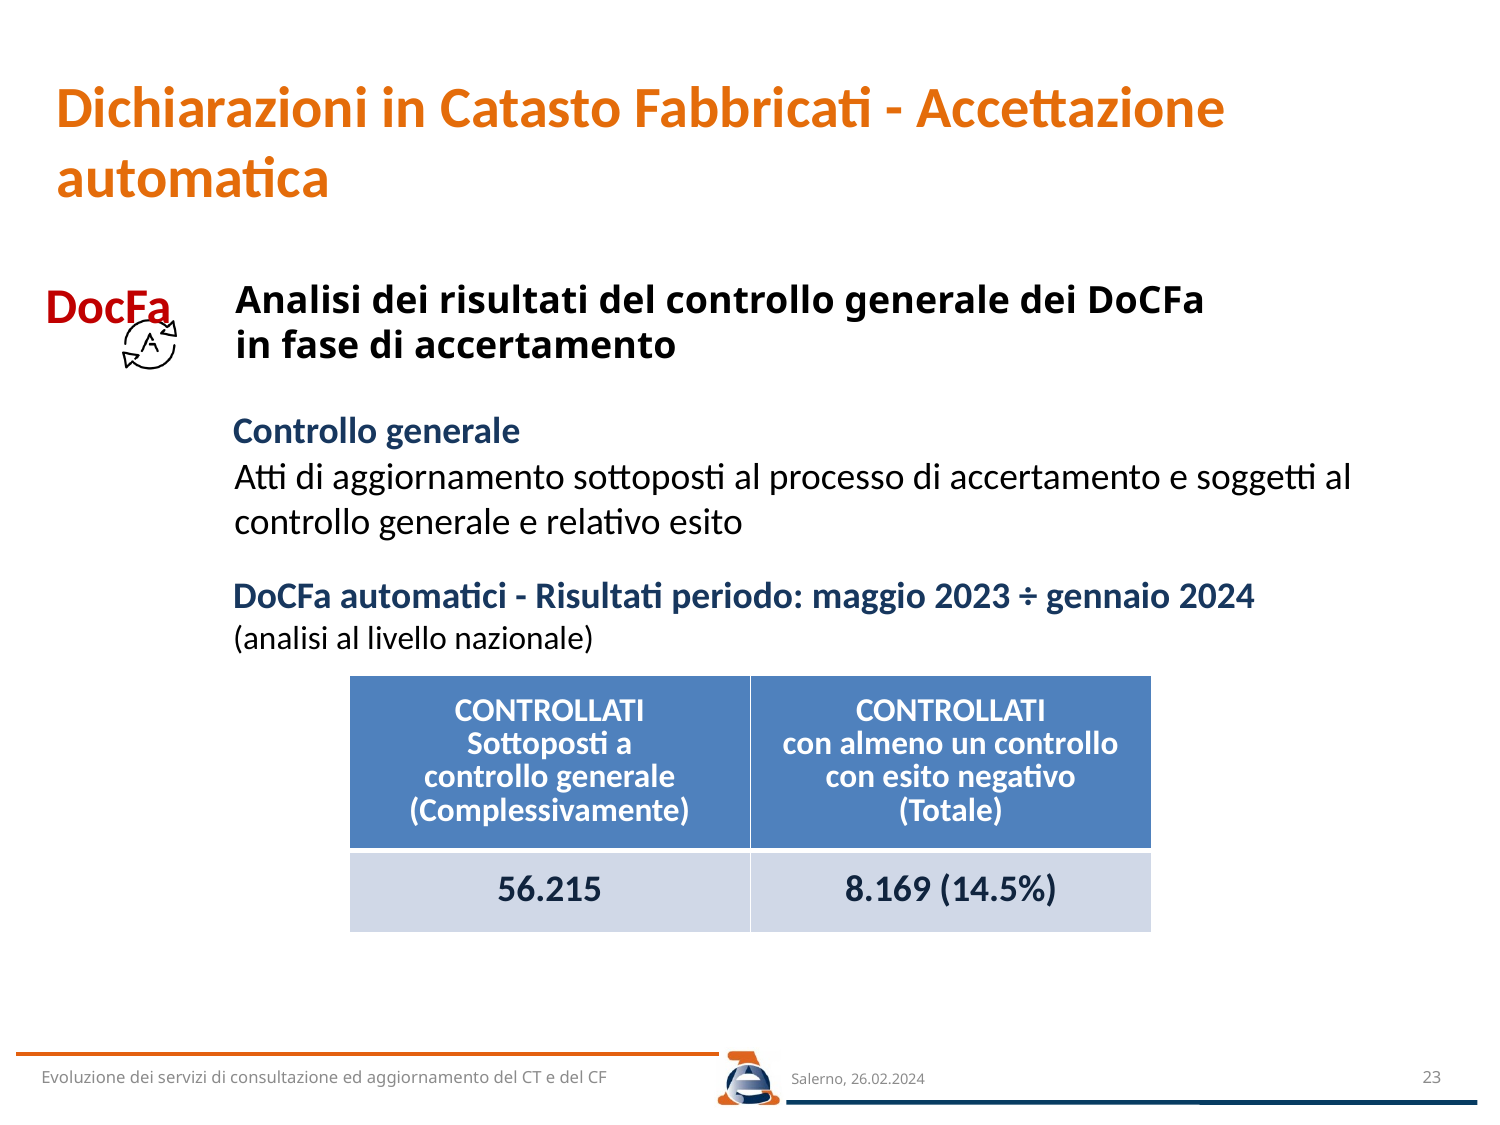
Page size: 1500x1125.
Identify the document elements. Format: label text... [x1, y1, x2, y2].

table_header CONTROLLATI con almeno un controllo con esito negativo (Totale) [751, 676, 1151, 848]
table_cell 8.169 (14.5%) [751, 853, 1151, 932]
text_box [40, 278, 177, 372]
table_cell 56.215 [350, 853, 750, 932]
title Dichiarazioni in Catasto Fabbricati - Accettazione automatica [41, 45, 1459, 233]
picture [714, 1047, 784, 1108]
text_box Controllo generale [218, 398, 1436, 459]
text_box Analisi dei risultati del controllo generale dei DoCFa in fase di accertamento [220, 268, 1436, 374]
table_header CONTROLLATI Sottoposti a controllo generale (Complessivamente) [350, 676, 750, 848]
text_box DoCFa automatici - Risultati periodo: maggio 2023 ÷ gennaio 2024 (analisi al livello nazionale) [218, 563, 1436, 664]
slide_number 23 [1405, 1058, 1459, 1100]
text_box Atti di aggiornamento sottoposti al processo di accertamento e soggetti al controllo generale e relativo esito [219, 444, 1436, 550]
footer Evoluzione dei servizi di consultazione ed aggiornamento del CT e del CF [41, 1058, 707, 1100]
